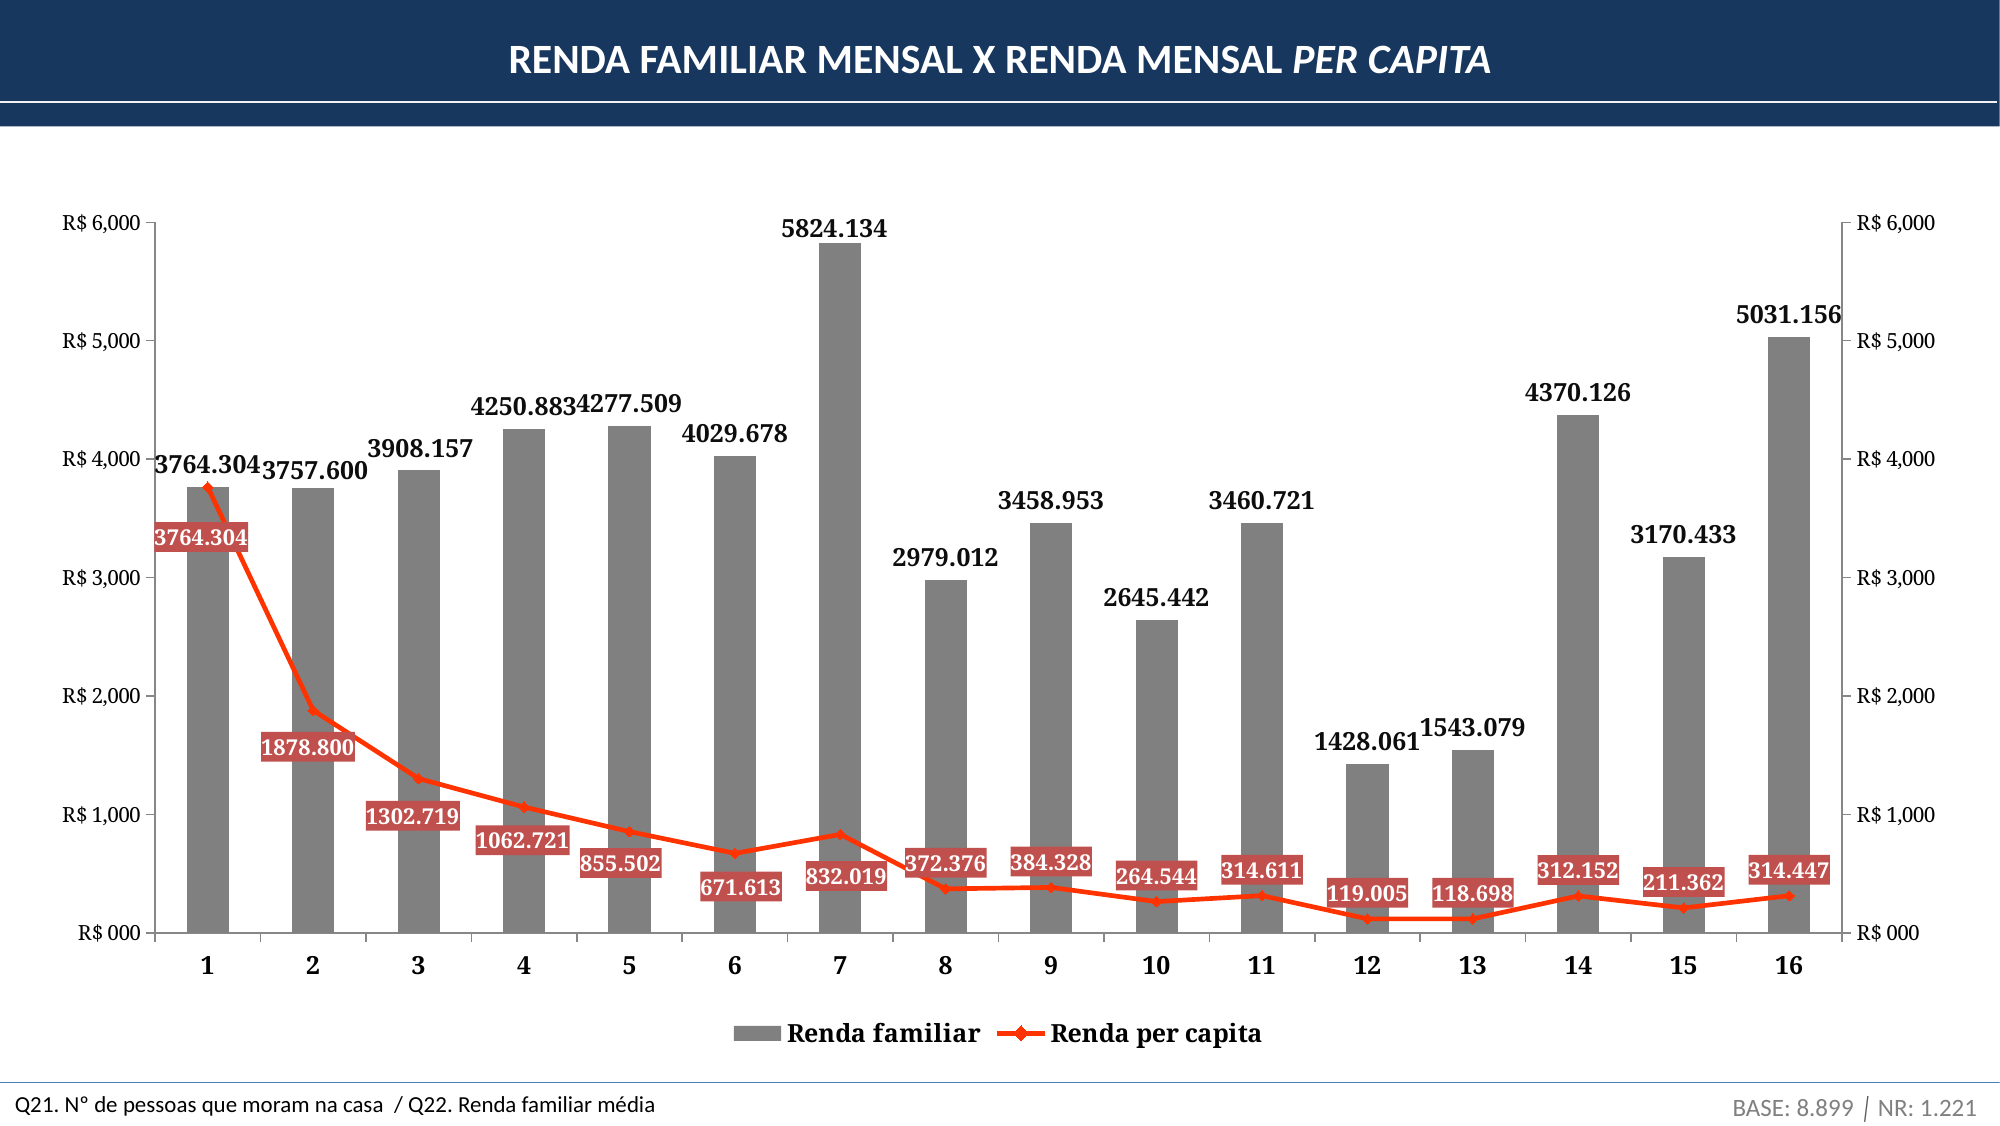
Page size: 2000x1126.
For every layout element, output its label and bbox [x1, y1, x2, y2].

text_box [0, 0, 2000, 128]
text_box [0, 1082, 2000, 1126]
chart [22, 190, 1975, 1057]
